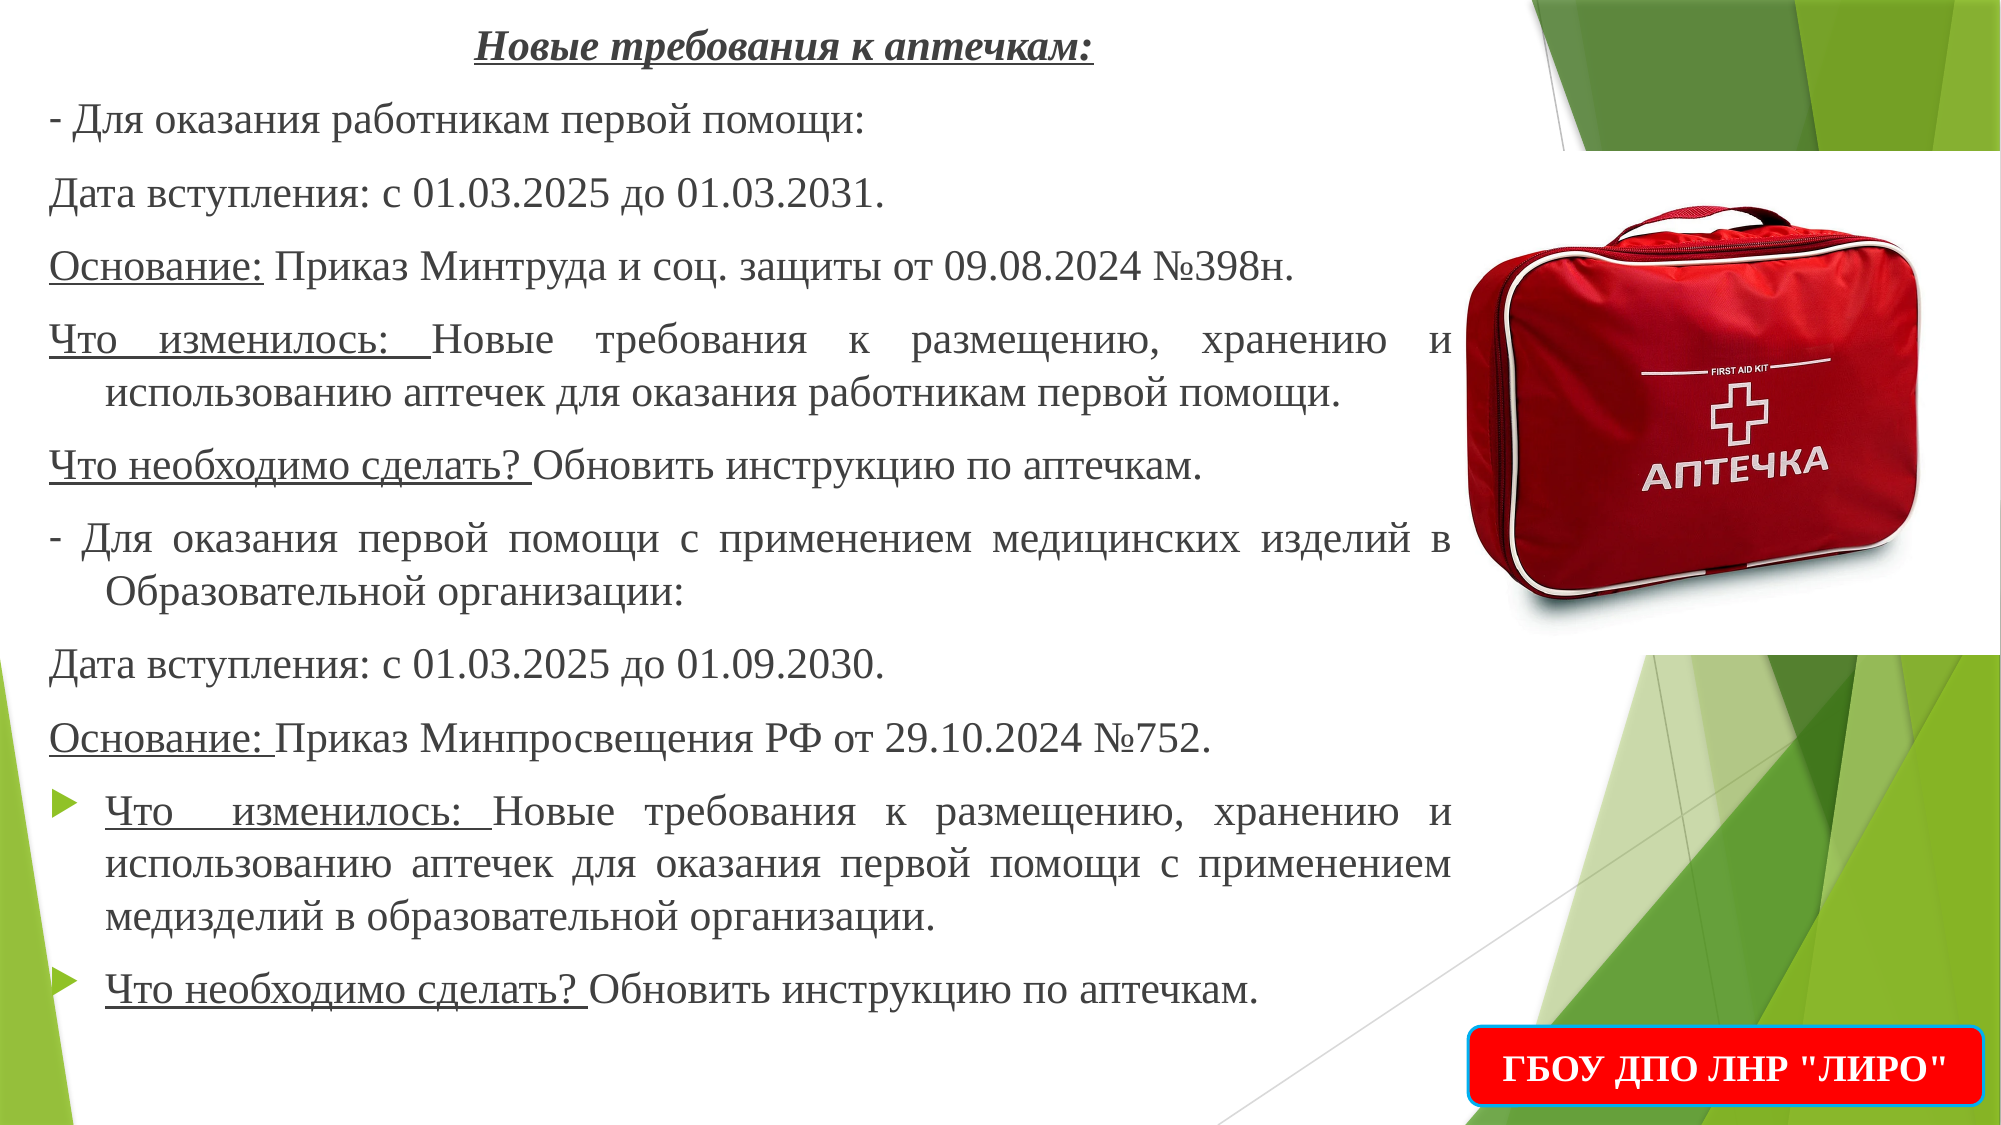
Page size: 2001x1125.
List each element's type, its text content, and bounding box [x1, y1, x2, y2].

picture [1355, 151, 2000, 656]
list Новые требования к аптечкам: - Для оказания работникам первой помощи: Дата вступления: с 01.03.2025 до 01.03.2031. Основание: Приказ Минтруда и соц. защиты от 09.08.2024 №398н. Что изменилось: Новые требования к размещению, хранению и использованию аптечек для оказания работникам первой помощи. Что необходимо сделать? Обновить инструкцию по аптечкам. - Для оказания первой помощи с применением медицинских изделий в Образовательной организации: Дата вступления: с 01.03.2025 до 01.09.2030. Основание: Приказ Минпросвещения РФ от 29.10.2024 №752. Что изменилось: Новые требования к размещению, хранению и использованию аптечек для оказания первой помощи с применением медизделий в образовательной организации. Что необходимо сделать? Обновить инструкцию по аптечкам. [33, 9, 1469, 1071]
text_box ГБОУ ДПО ЛНР "ЛИРО" [1466, 1024, 1986, 1108]
